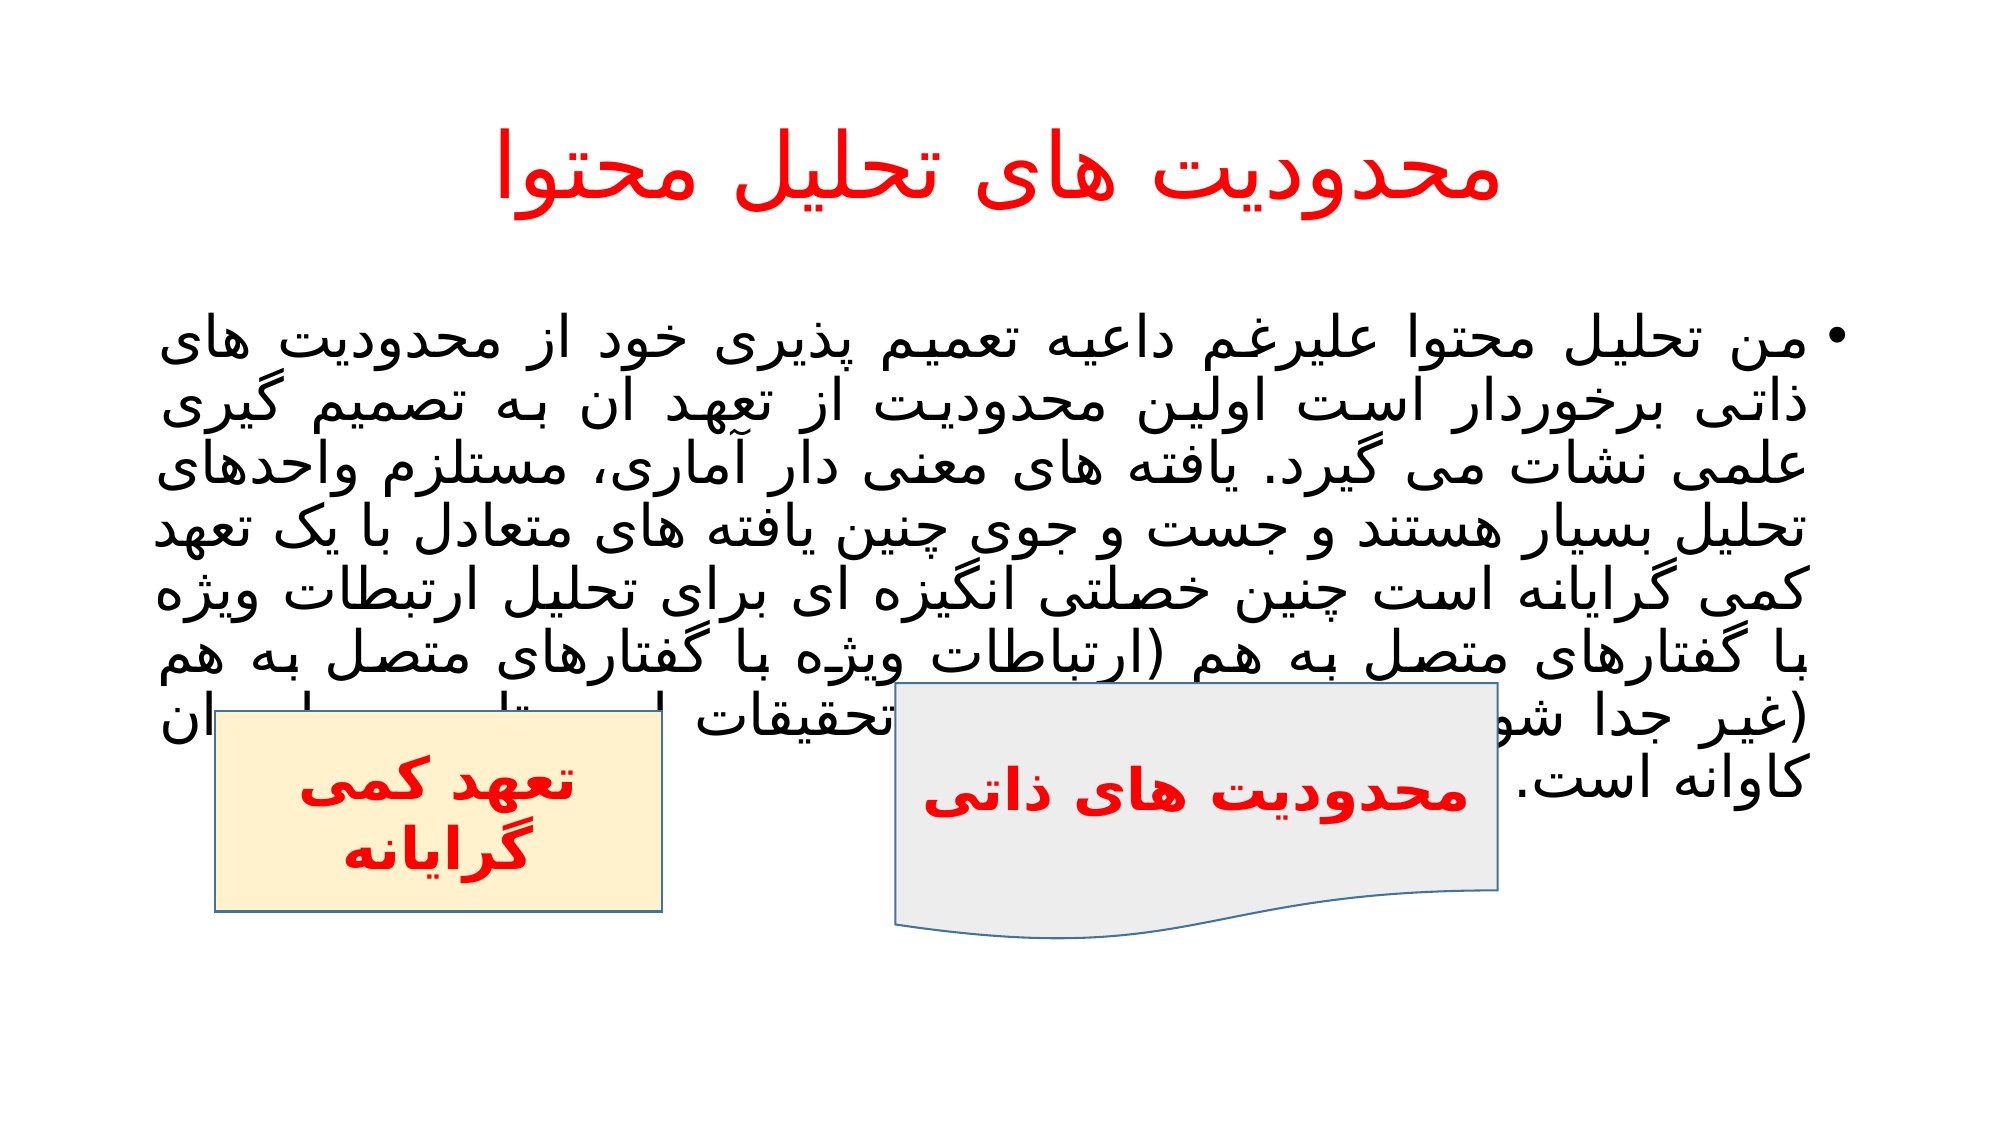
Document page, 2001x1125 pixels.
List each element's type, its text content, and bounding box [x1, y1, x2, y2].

title محدودیت های تحلیل محتوا [137, 59, 1863, 278]
text_box تعهد کمی گرایانه [214, 710, 663, 913]
text_box محدودیت های ذاتی [894, 682, 1499, 940]
list من تحلیل محتوا علیرغم داعیه تعمیم پذیری خود از محدودیت های ذاتی برخوردار است اولین محدودیت از تعهد ان به تصمیم گیری علمی نشات می گیرد. یافته های معنی دار آماری، مستلزم واحدهای تحلیل بسیار هستند و جست و جوی چنین یافته های متعادل با یک تعهد کمی گرایانه است چنین خصلتی انگیزه ای برای تحلیل ارتبطات ویژه با گفتارهای متصل به هم (ارتباطات ویژه با گفتارهای متصل به هم (غیر جدا شونده) است که مشخصا تحقیقات ادبی تاریحی یا روان کاوانه است. [137, 299, 1863, 1014]
